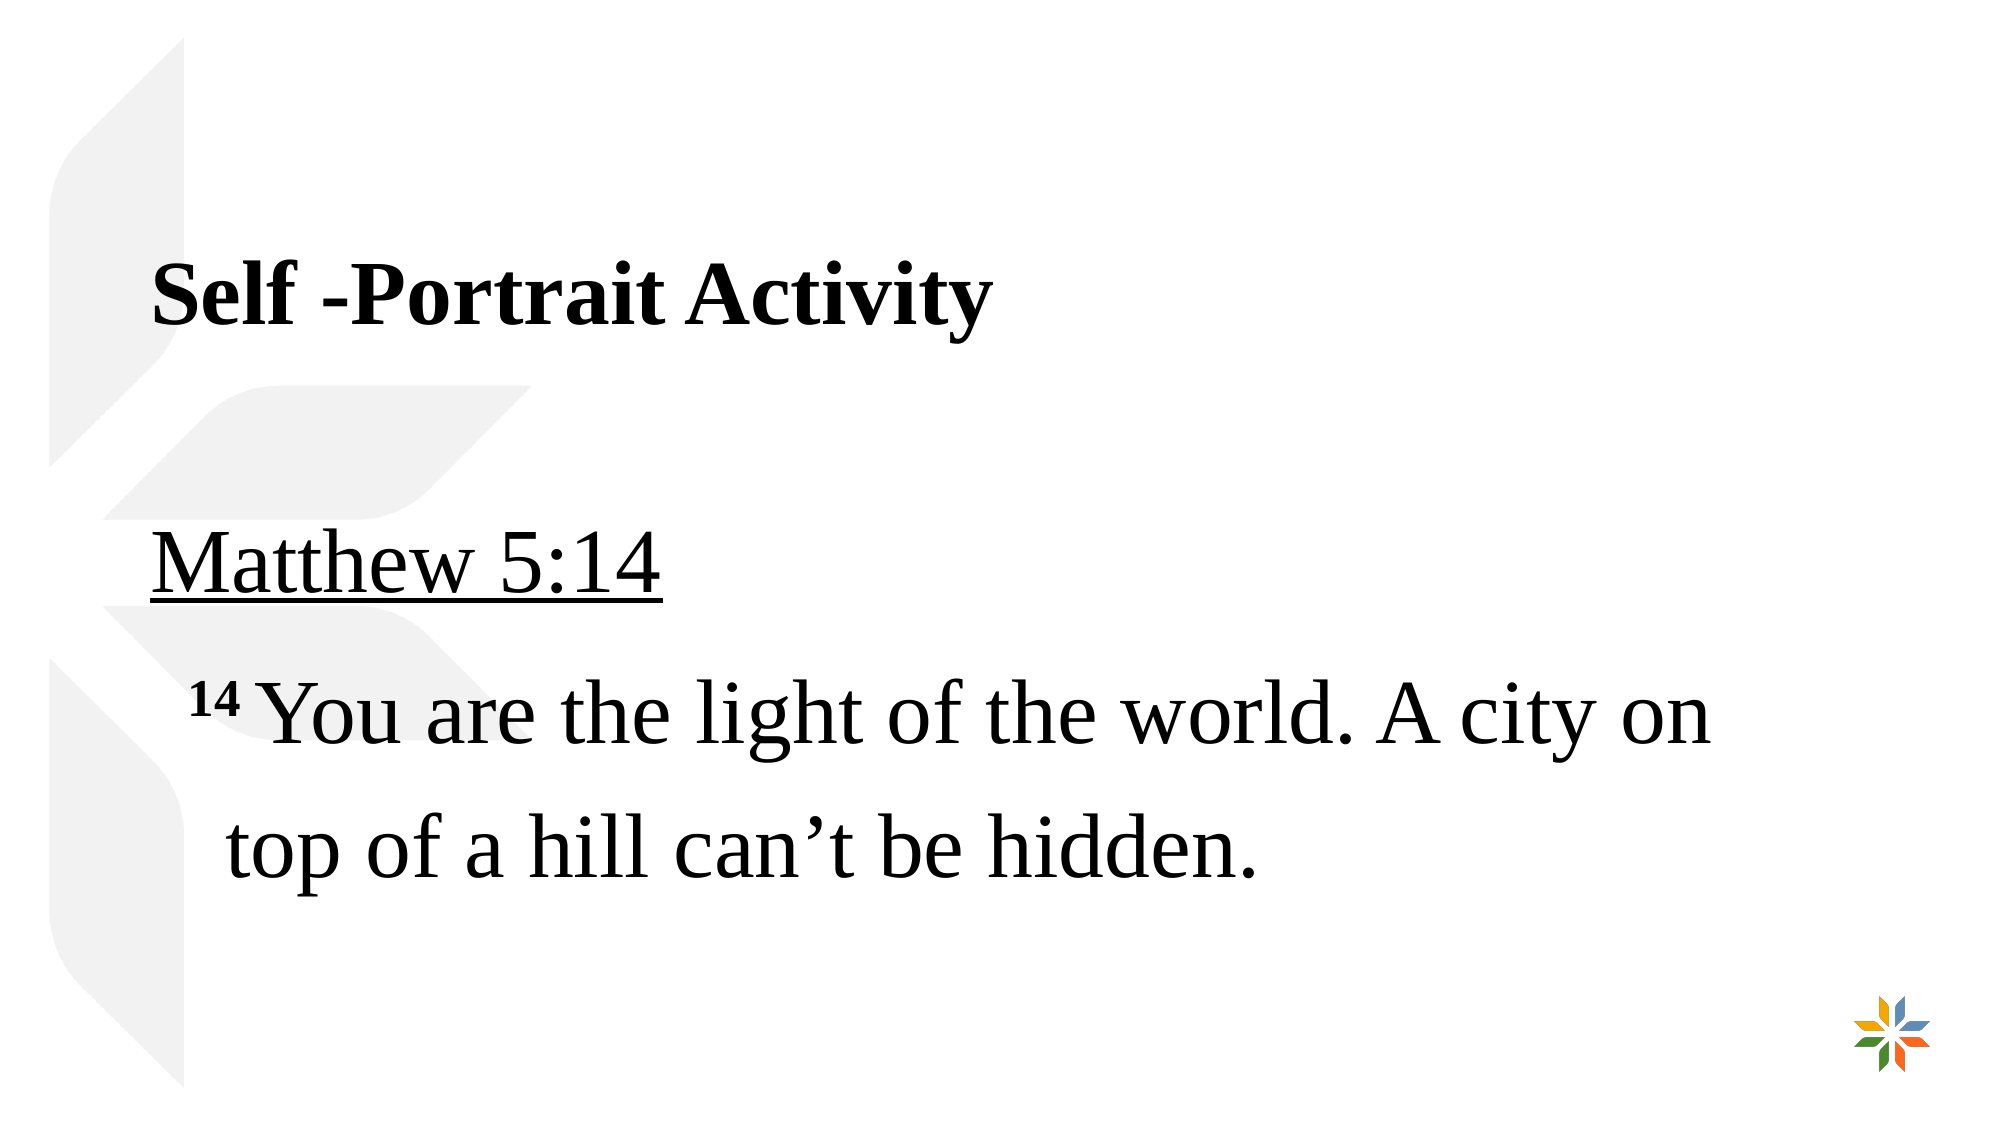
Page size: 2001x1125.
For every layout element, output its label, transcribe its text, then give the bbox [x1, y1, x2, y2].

list Self -Portrait Activity Matthew 5:14 14 You are the light of the world. A city on top of a hill can’t be hidden. [150, 224, 1800, 904]
picture [1854, 996, 1930, 1072]
